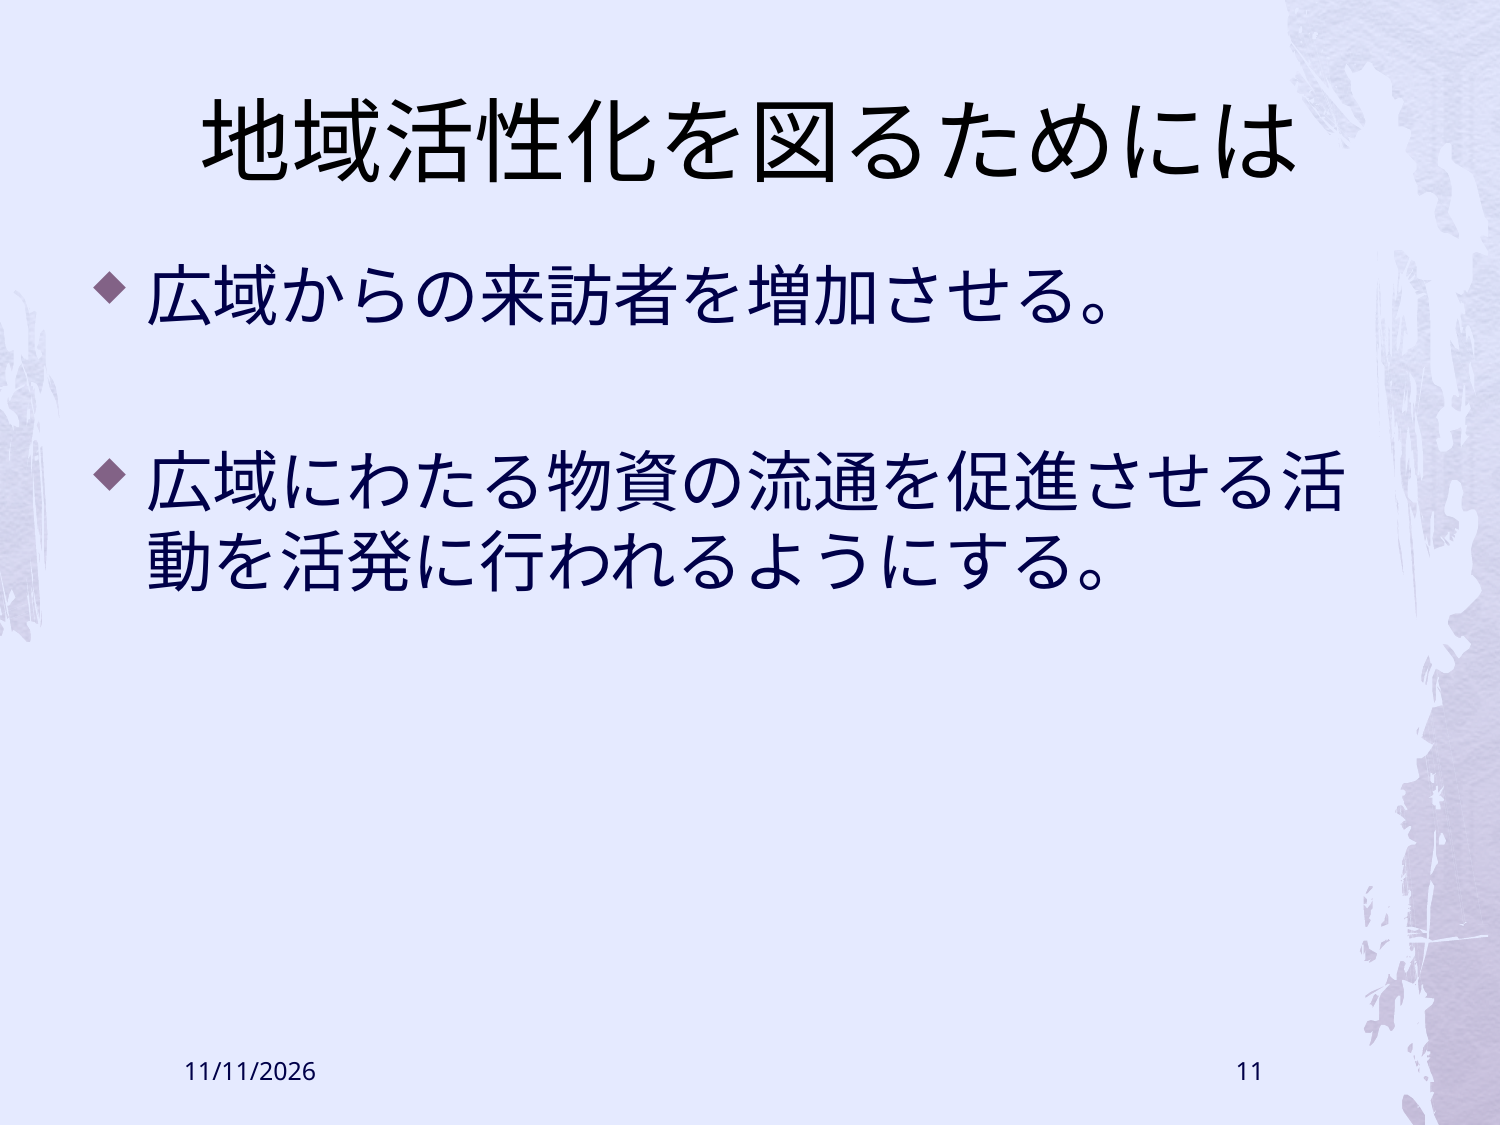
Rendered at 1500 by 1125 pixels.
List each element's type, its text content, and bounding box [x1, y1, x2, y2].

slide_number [75, 1042, 425, 1103]
slide_number 11 [1074, 1042, 1425, 1103]
title 地域活性化を図るためには [75, 45, 1425, 233]
list 広域からの来訪者を増加させる。 広域にわたる物資の流通を促進させる活動を活発に行われるようにする。 [75, 246, 1425, 989]
